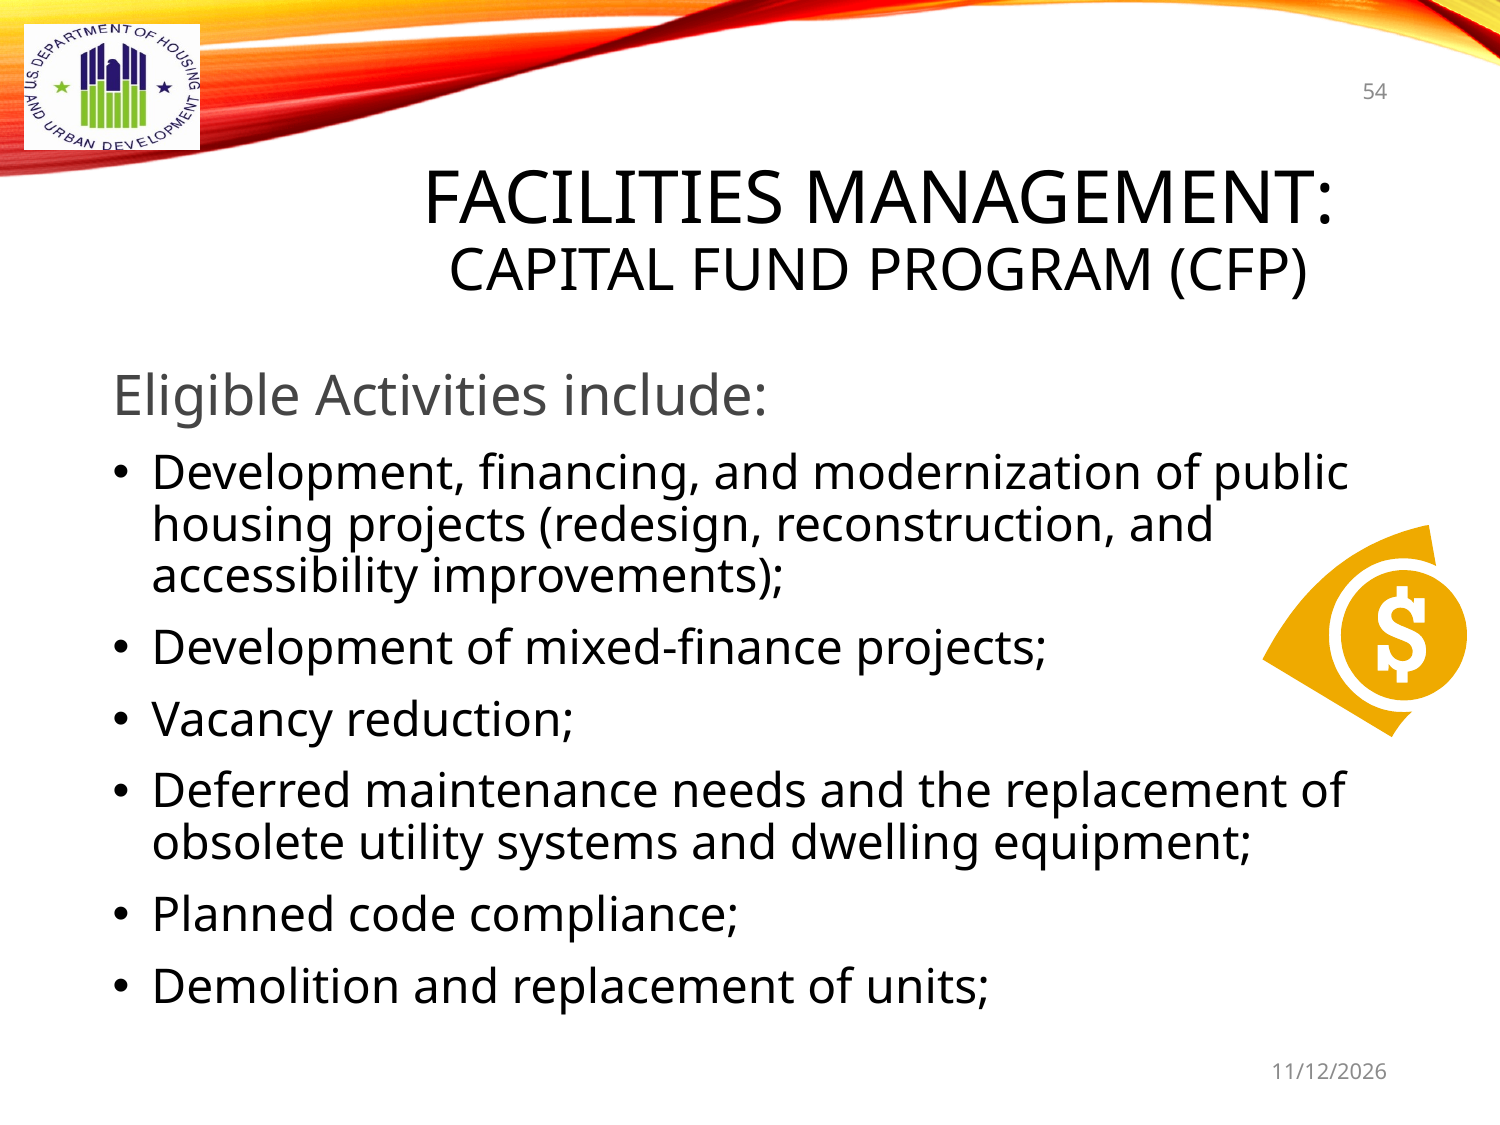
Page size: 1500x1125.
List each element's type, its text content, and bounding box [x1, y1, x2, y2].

list Eligible Activities include: Development, financing, and modernization of public housing projects (redesign, reconstruction, and accessibility improvements); Development of mixed-finance projects; Vacancy reduction; Deferred maintenance needs and the replacement of obsolete utility systems and dwelling equipment; Planned code compliance; Demolition and replacement of units; [97, 360, 1403, 1028]
title Facilities Management: Capital Fund Program (CFP) [356, 125, 1403, 338]
picture [1262, 524, 1468, 738]
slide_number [1051, 1042, 1403, 1103]
slide_number 54 [1078, 62, 1403, 123]
picture [0, 0, 1500, 178]
